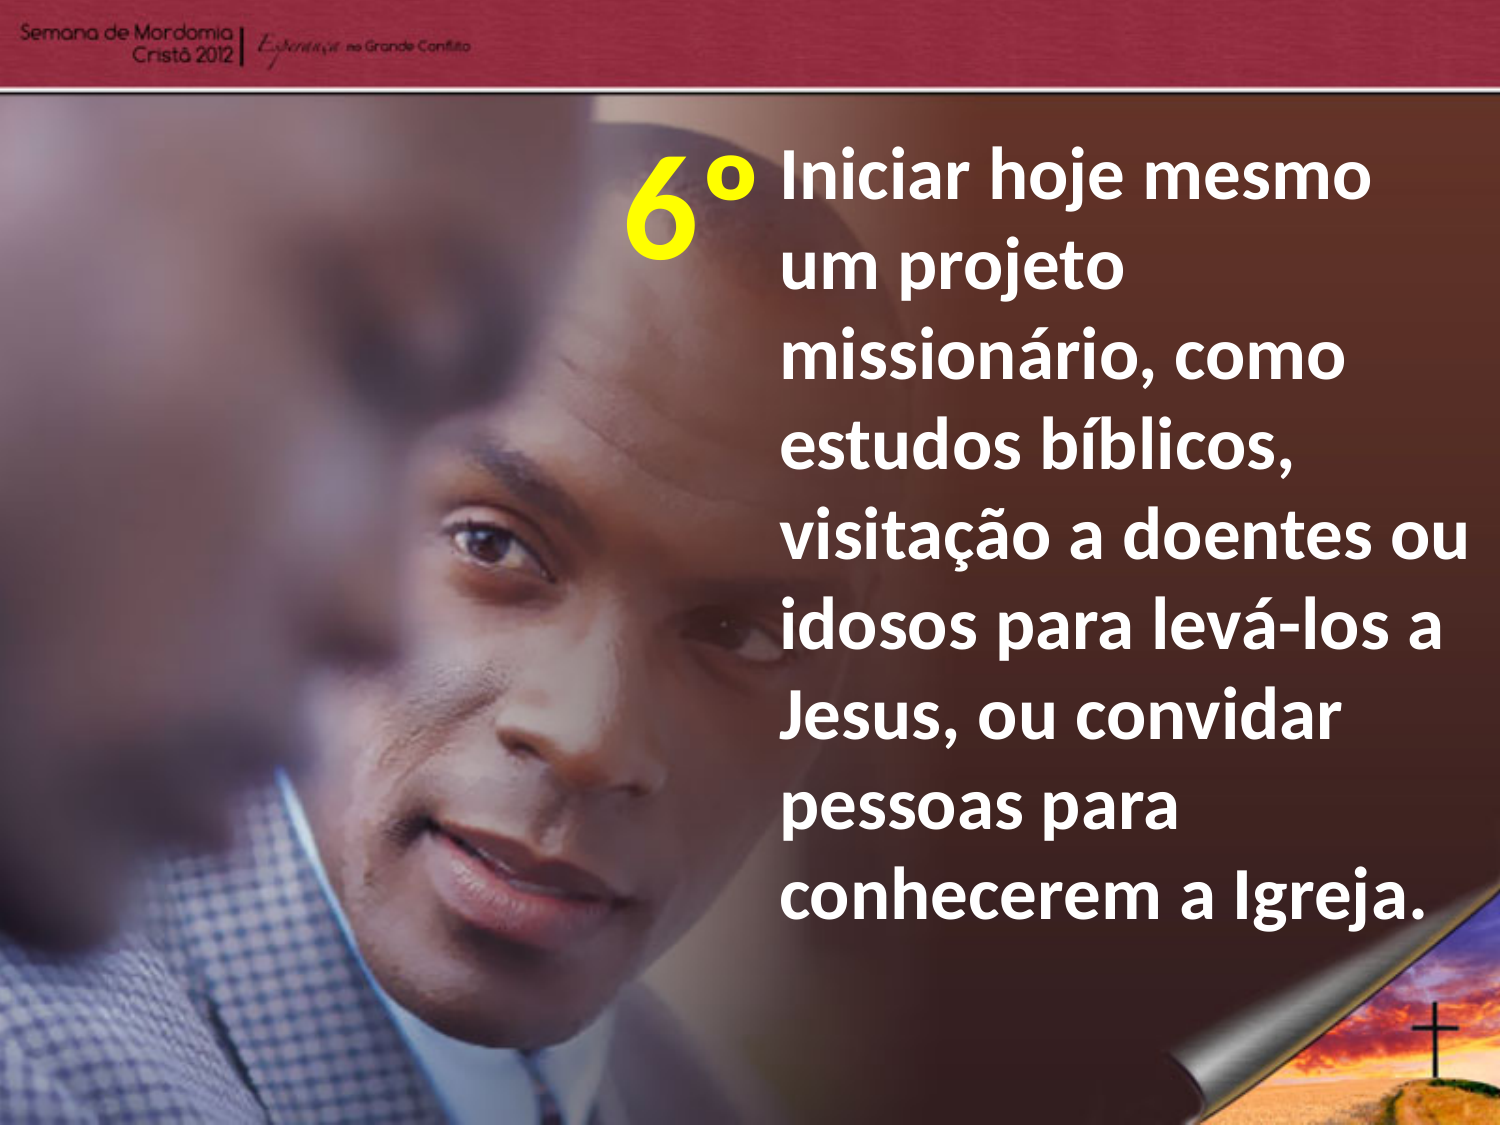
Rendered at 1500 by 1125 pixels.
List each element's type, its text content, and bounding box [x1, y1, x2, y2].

text_box Iniciar hoje mesmo um projeto missionário, como estudos bíblicos, visitação a doentes ou idosos para levá-los a Jesus, ou convidar pessoas para conhecerem a Igreja. [764, 117, 1500, 943]
text_box 6º [608, 101, 857, 297]
picture [0, 0, 1500, 1125]
